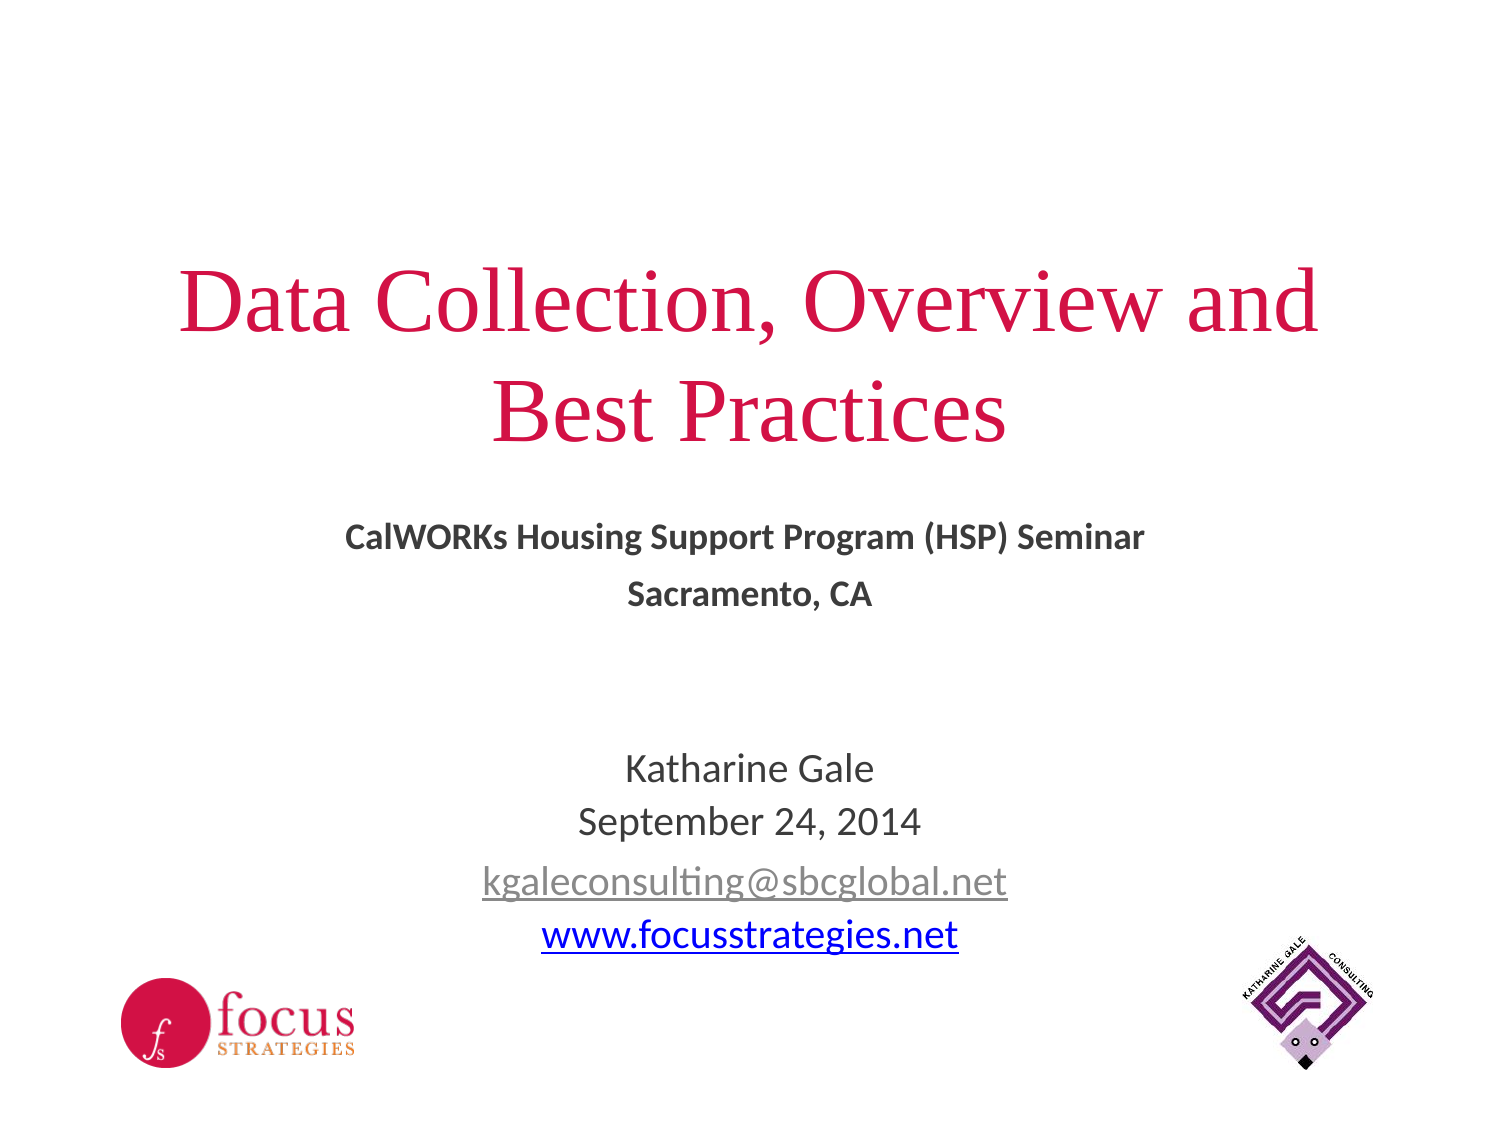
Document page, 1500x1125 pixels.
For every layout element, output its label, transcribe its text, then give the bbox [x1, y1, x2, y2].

text_box Katharine Gale September 24, 2014 kgaleconsulting@sbcglobal.net www.focusstrategies.net [224, 687, 1275, 976]
picture [1242, 936, 1374, 1070]
title Data Collection, Overview and Best Practices [111, 228, 1388, 446]
picture [118, 975, 355, 1069]
list CalWORKs Housing Support Program (HSP) Seminar Sacramento, CA [111, 446, 1388, 735]
